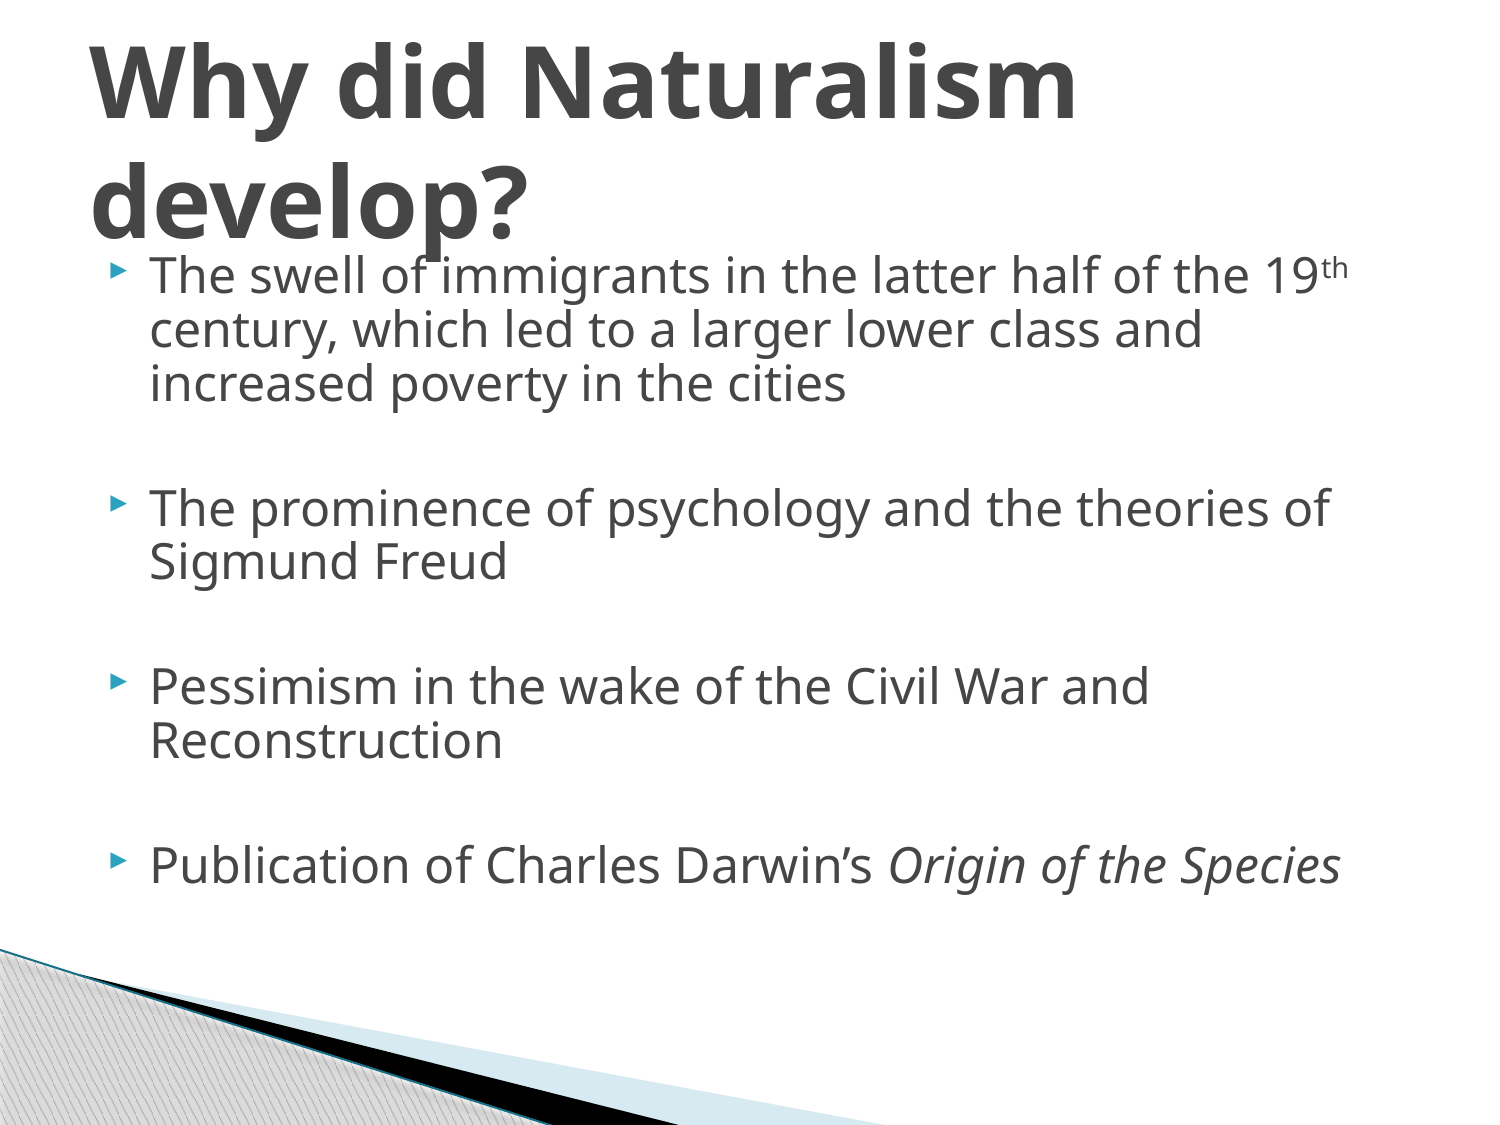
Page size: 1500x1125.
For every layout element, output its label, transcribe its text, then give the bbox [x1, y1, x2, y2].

list The swell of immigrants in the latter half of the 19th century, which led to a larger lower class and increased poverty in the cities The prominence of psychology and the theories of Sigmund Freud Pessimism in the wake of the Civil War and Reconstruction Publication of Charles Darwin’s Origin of the Species [75, 243, 1425, 986]
title Why did Naturalism develop? [75, 45, 1425, 233]
